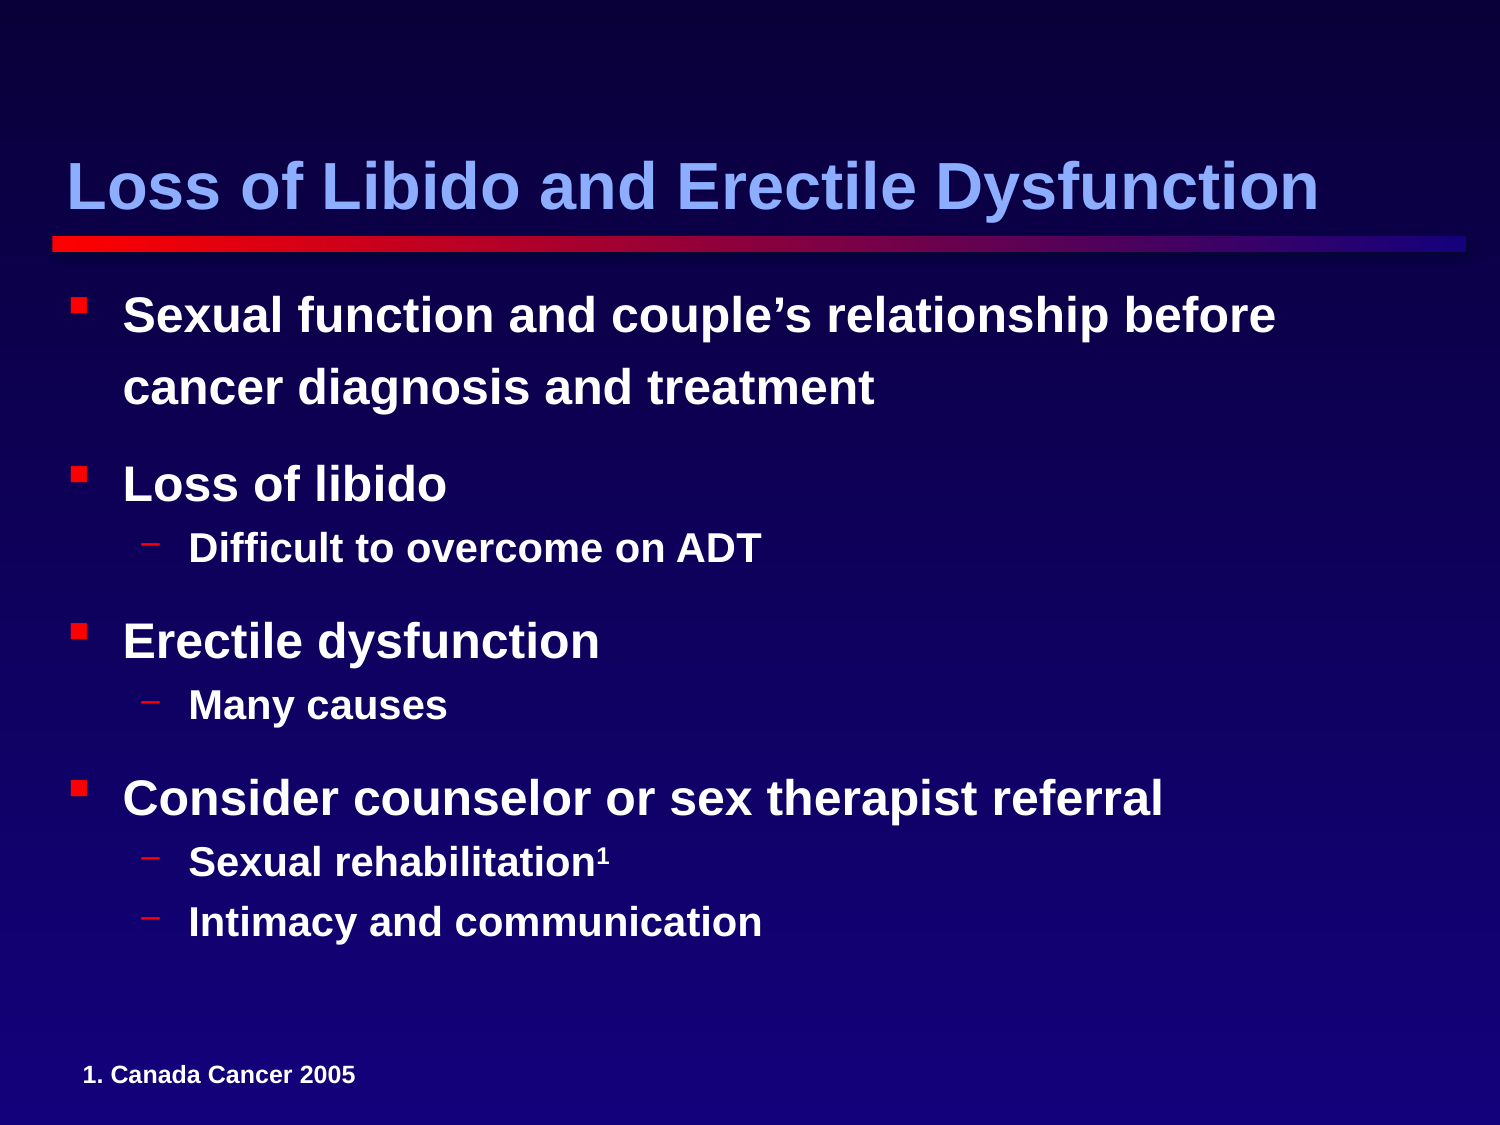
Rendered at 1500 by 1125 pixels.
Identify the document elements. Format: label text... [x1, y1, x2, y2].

title Loss of Libido and Erectile Dysfunction [51, 106, 1453, 232]
list Sexual function and couple’s relationship before cancer diagnosis and treatment Loss of libido Difficult to overcome on ADT Erectile dysfunction Many causes Consider counselor or sex therapist referral Sexual rehabilitation1 Intimacy and communication [51, 263, 1452, 1013]
text_box 1. Canada Cancer 2005 [68, 1050, 371, 1096]
